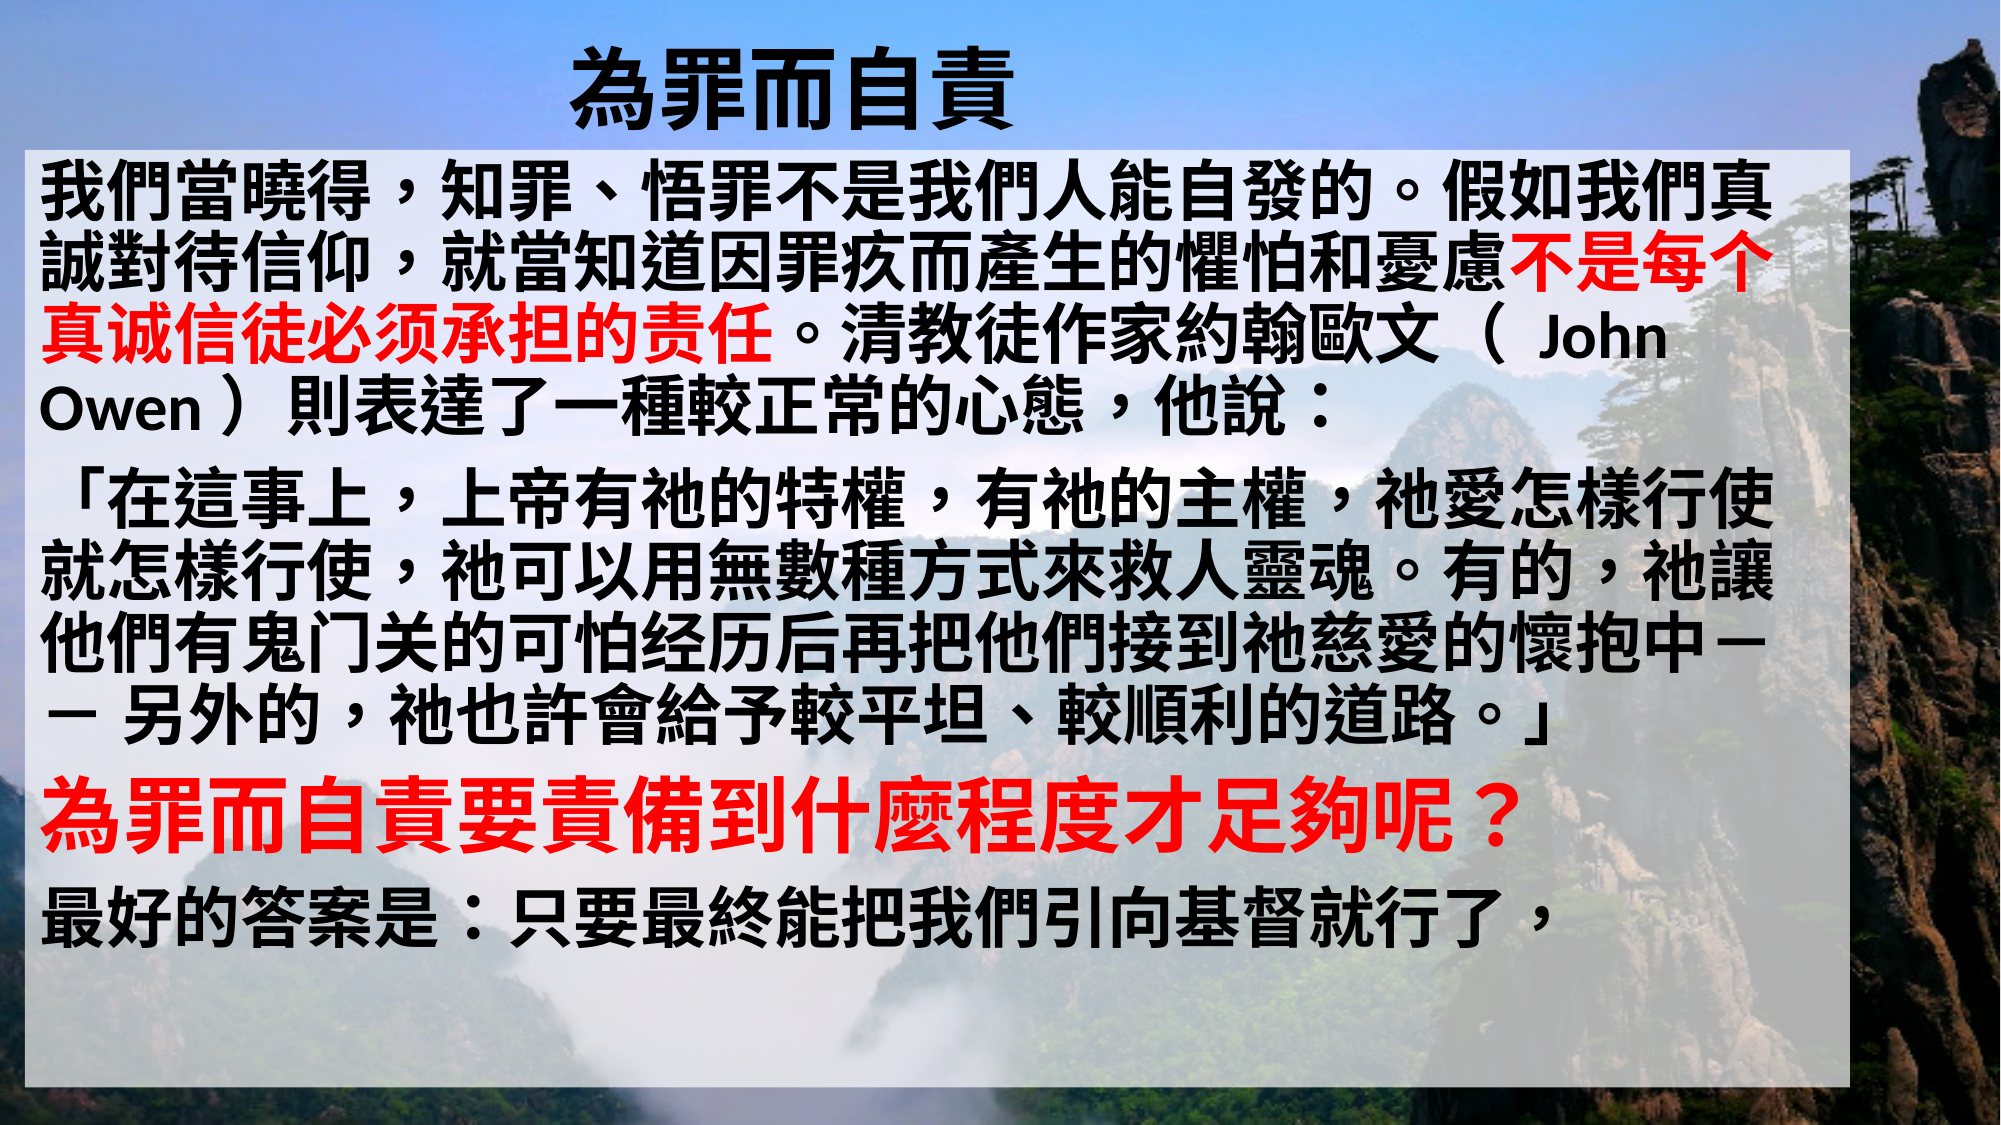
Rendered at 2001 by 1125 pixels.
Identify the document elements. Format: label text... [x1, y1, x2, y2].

picture [0, 0, 2001, 1125]
list 我們當曉得，知罪、悟罪不是我們人能自發的。假如我們真誠對待信仰，就當知道因罪疚而產生的懼怕和憂慮不是每个真诚信徒必须承担的责任。清教徒作家約翰歐文（ John Owen）則表達了一種較正常的心態，他說： 「在這事上，上帝有祂的特權，有祂的主權，祂愛怎樣行使就怎樣行使，祂可以用無數種方式來救人靈魂。有的，祂讓他們有鬼门关的可怕经历后再把他們接到祂慈愛的懷抱中－－ 另外的，祂也許會給予較平坦、較順利的道路。」 為罪而自責要責備到什麼程度才足夠呢？ 最好的答案是：只要最終能把我們引向基督就行了， [24, 149, 1850, 1088]
title 為罪而自責 [50, 37, 1538, 149]
